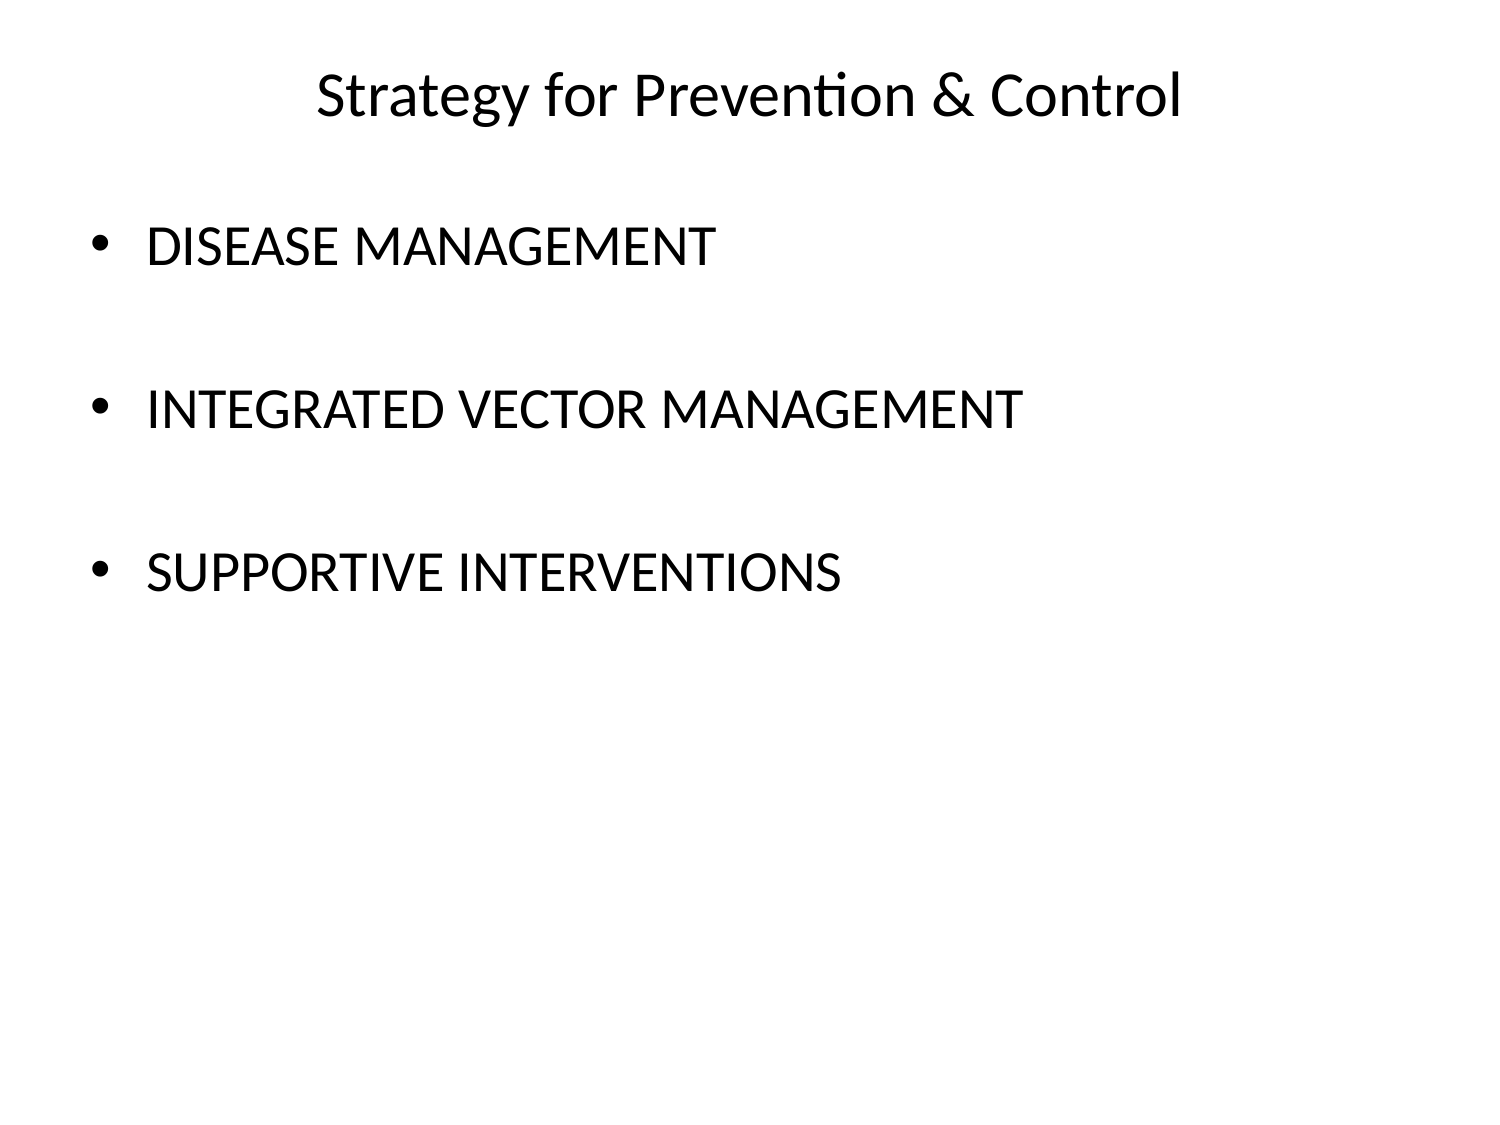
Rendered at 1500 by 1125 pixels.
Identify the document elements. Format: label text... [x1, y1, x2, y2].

title Strategy for Prevention & Control [75, 45, 1425, 138]
list DISEASE MANAGEMENT INTEGRATED VECTOR MANAGEMENT SUPPORTIVE INTERVENTIONS [75, 200, 1425, 1005]
